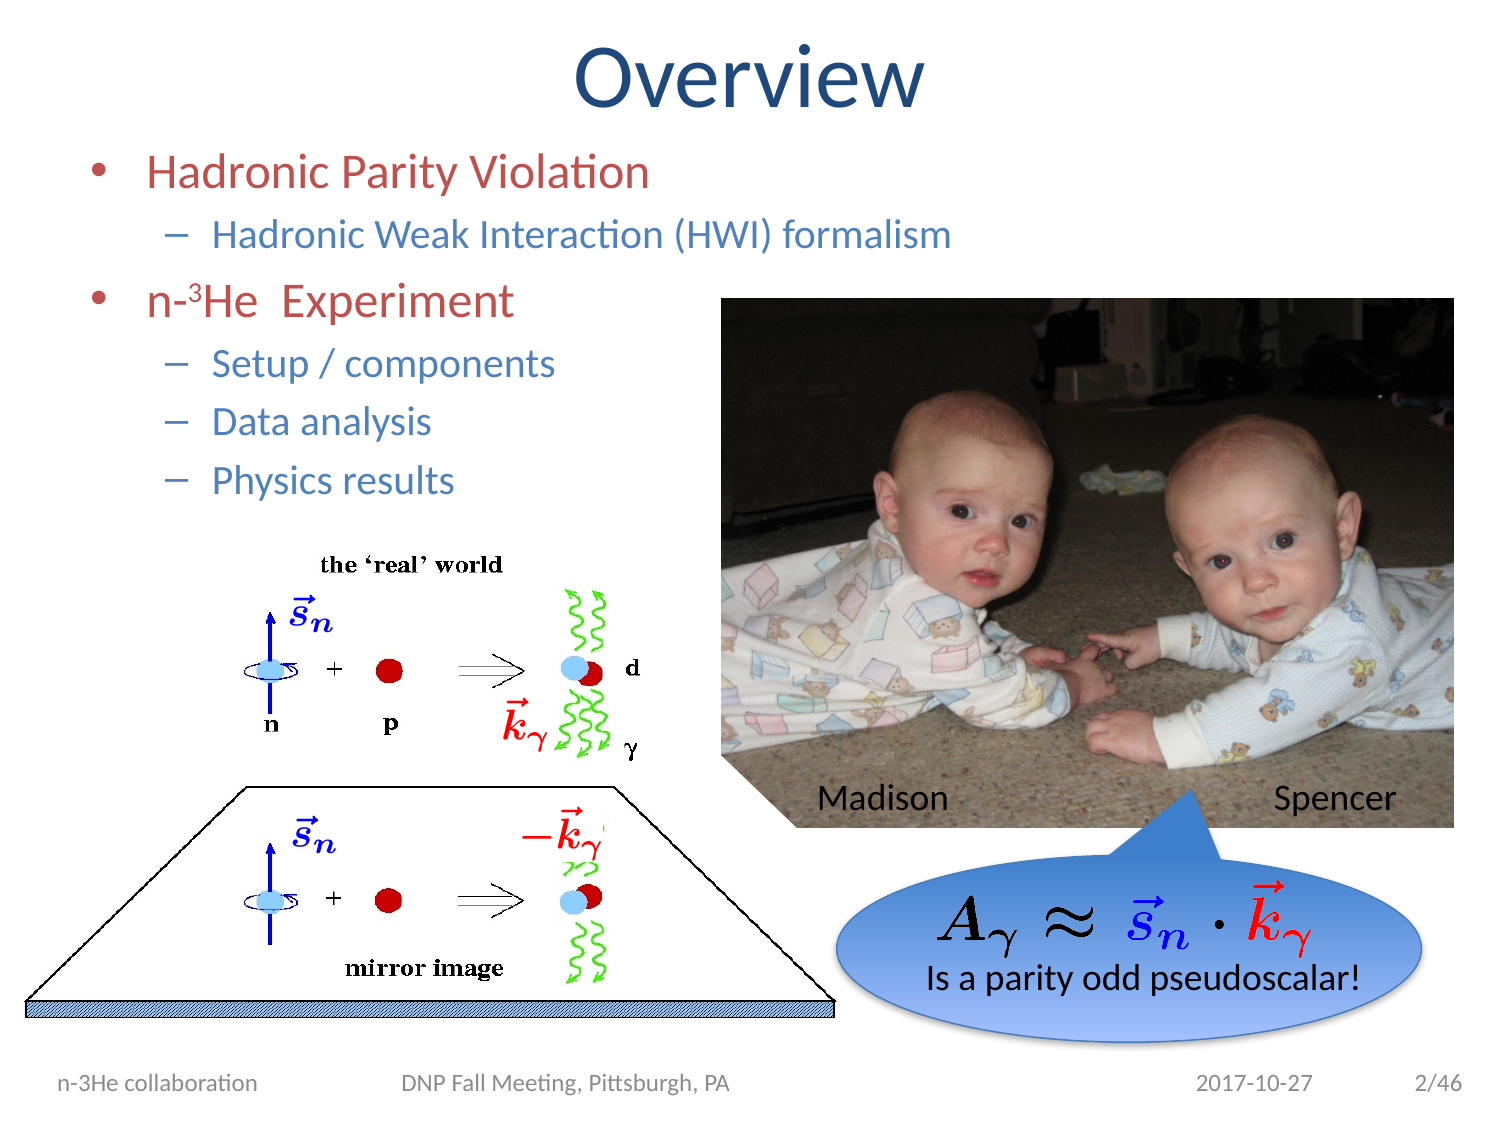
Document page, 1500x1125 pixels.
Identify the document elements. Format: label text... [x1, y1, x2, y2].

picture [519, 806, 603, 862]
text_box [836, 854, 1422, 1043]
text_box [22, 554, 837, 1027]
footer n-3He collaboration DNP Fall Meeting, Pittsburgh, PA [42, 1051, 1035, 1112]
title Overview [0, 0, 1500, 143]
list Hadronic Parity Violation Hadronic Weak Interaction (HWI) formalism n-3He Experiment Setup / components Data analysis Physics results [75, 131, 1069, 553]
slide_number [1180, 1051, 1341, 1112]
slide_number 2/46 [1365, 1051, 1478, 1112]
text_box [721, 298, 1454, 829]
picture [338, 955, 513, 984]
